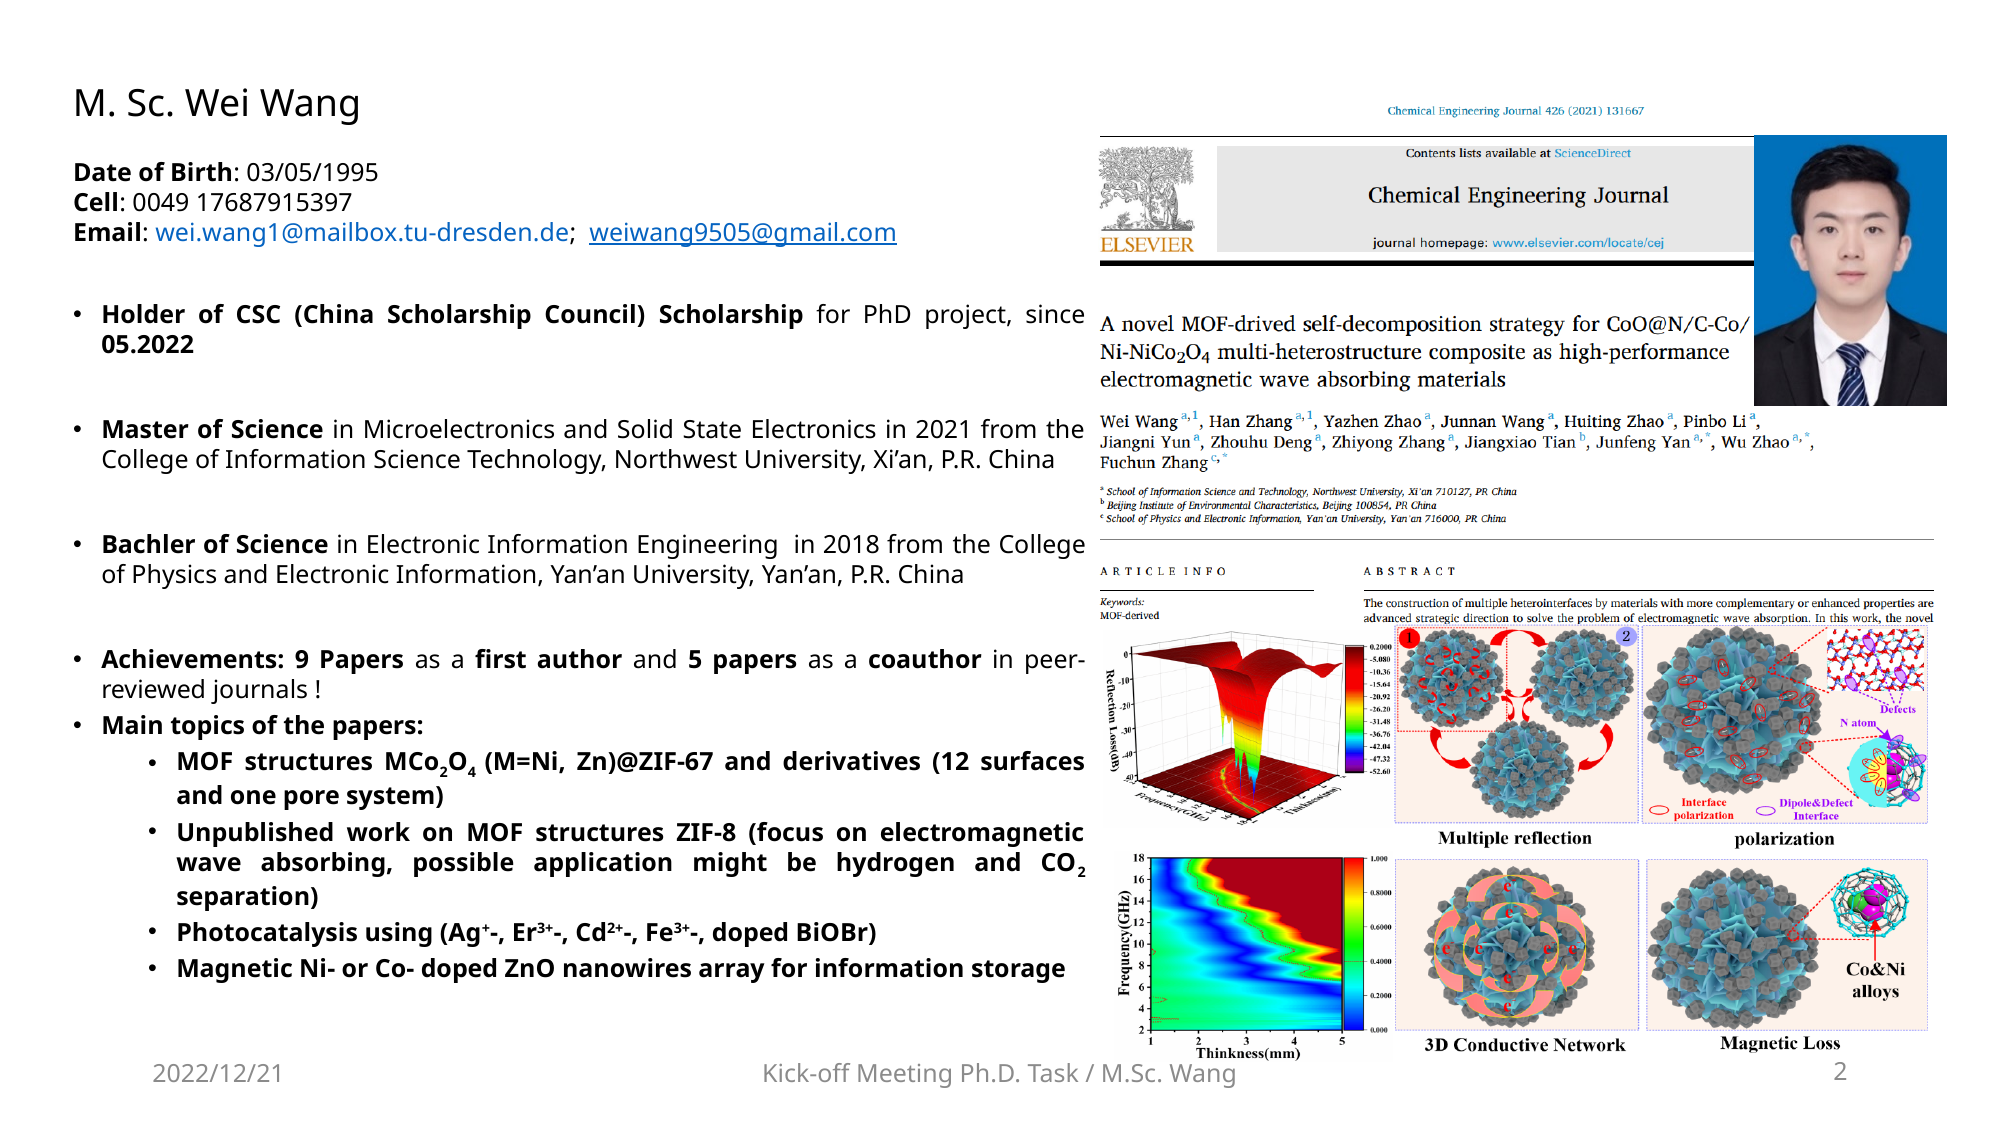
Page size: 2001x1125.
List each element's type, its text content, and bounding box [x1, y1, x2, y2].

picture [1076, 88, 1947, 1062]
text_box Date of Birth: 03/05/1995 Cell: 0049 17687915397 Email: wei.wang1@mailbox.tu-dresden.de; weiwang9505@gmail.com Holder of CSC (China Scholarship Council) Scholarship for PhD project, since 05.2022 Master of Science in Microelectronics and Solid State Electronics in 2021 from the College of Information Science Technology, Northwest University, Xi’an, P.R. China Bachler of Science in Electronic Information Engineering in 2018 from the College of Physics and Electronic Information, Yan’an University, Yan’an, P.R. China Achievements: 9 Papers as a first author and 5 papers as a coauthor in peer-reviewed journals ! Main topics of the papers: MOF structures MCo2O4 (M=Ni, Zn)@ZIF-67 and derivatives (12 surfaces and one pore system) Unpublished work on MOF structures ZIF-8 (focus on electromagnetic wave absorbing, possible application might be hydrogen and CO2 separation) Photocatalysis using (Ag+-, Er3+-, Cd2+-, Fe3+-, doped BiOBr) Magnetic Ni- or Co- doped ZnO nanowires array for information storage [58, 148, 1101, 990]
slide_number 2 [1412, 1062, 1863, 1103]
text_box M. Sc. Wei Wang [58, 71, 377, 132]
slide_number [137, 1042, 588, 1103]
footer Kick-off Meeting Ph.D. Task / M.Sc. Wang [662, 1042, 1338, 1103]
